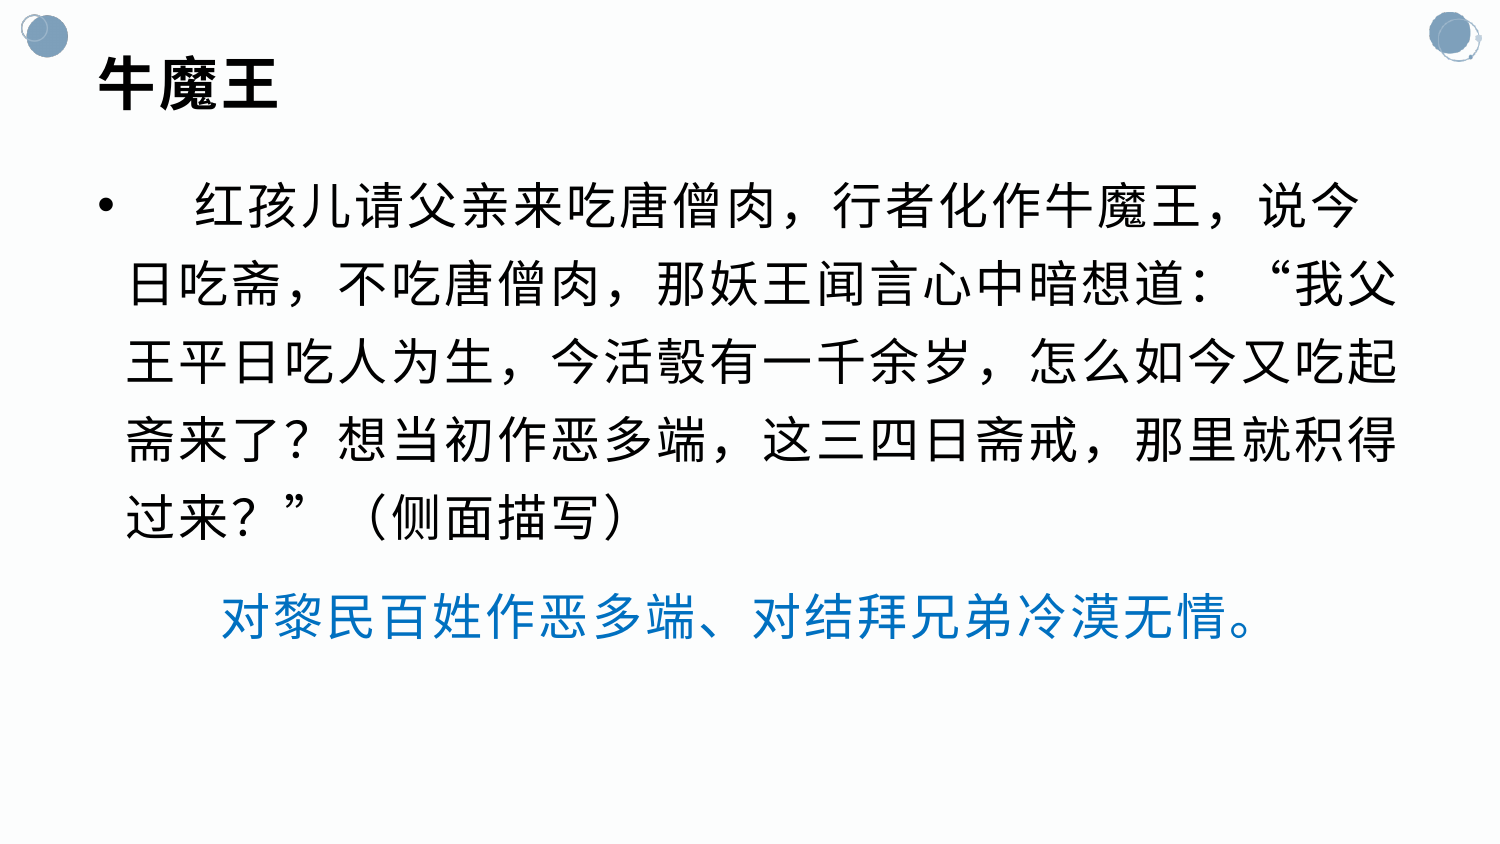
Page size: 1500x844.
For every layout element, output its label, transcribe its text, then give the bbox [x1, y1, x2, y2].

title 牛魔王 [82, 54, 1418, 109]
picture [1411, 0, 1500, 73]
list 红孩儿请父亲来吃唐僧肉，行者化作牛魔王，说今日吃斋，不吃唐僧肉，那妖王闻言心中暗想道：“我父王平日吃人为生，今活彀有一千余岁，怎么如今又吃起斋来了？想当初作恶多端，这三四日斋戒，那里就积得过来？”（侧面描写） 对黎民百姓作恶多端、对结拜兄弟冷漠无情。 [82, 148, 1418, 809]
picture [0, 0, 89, 73]
